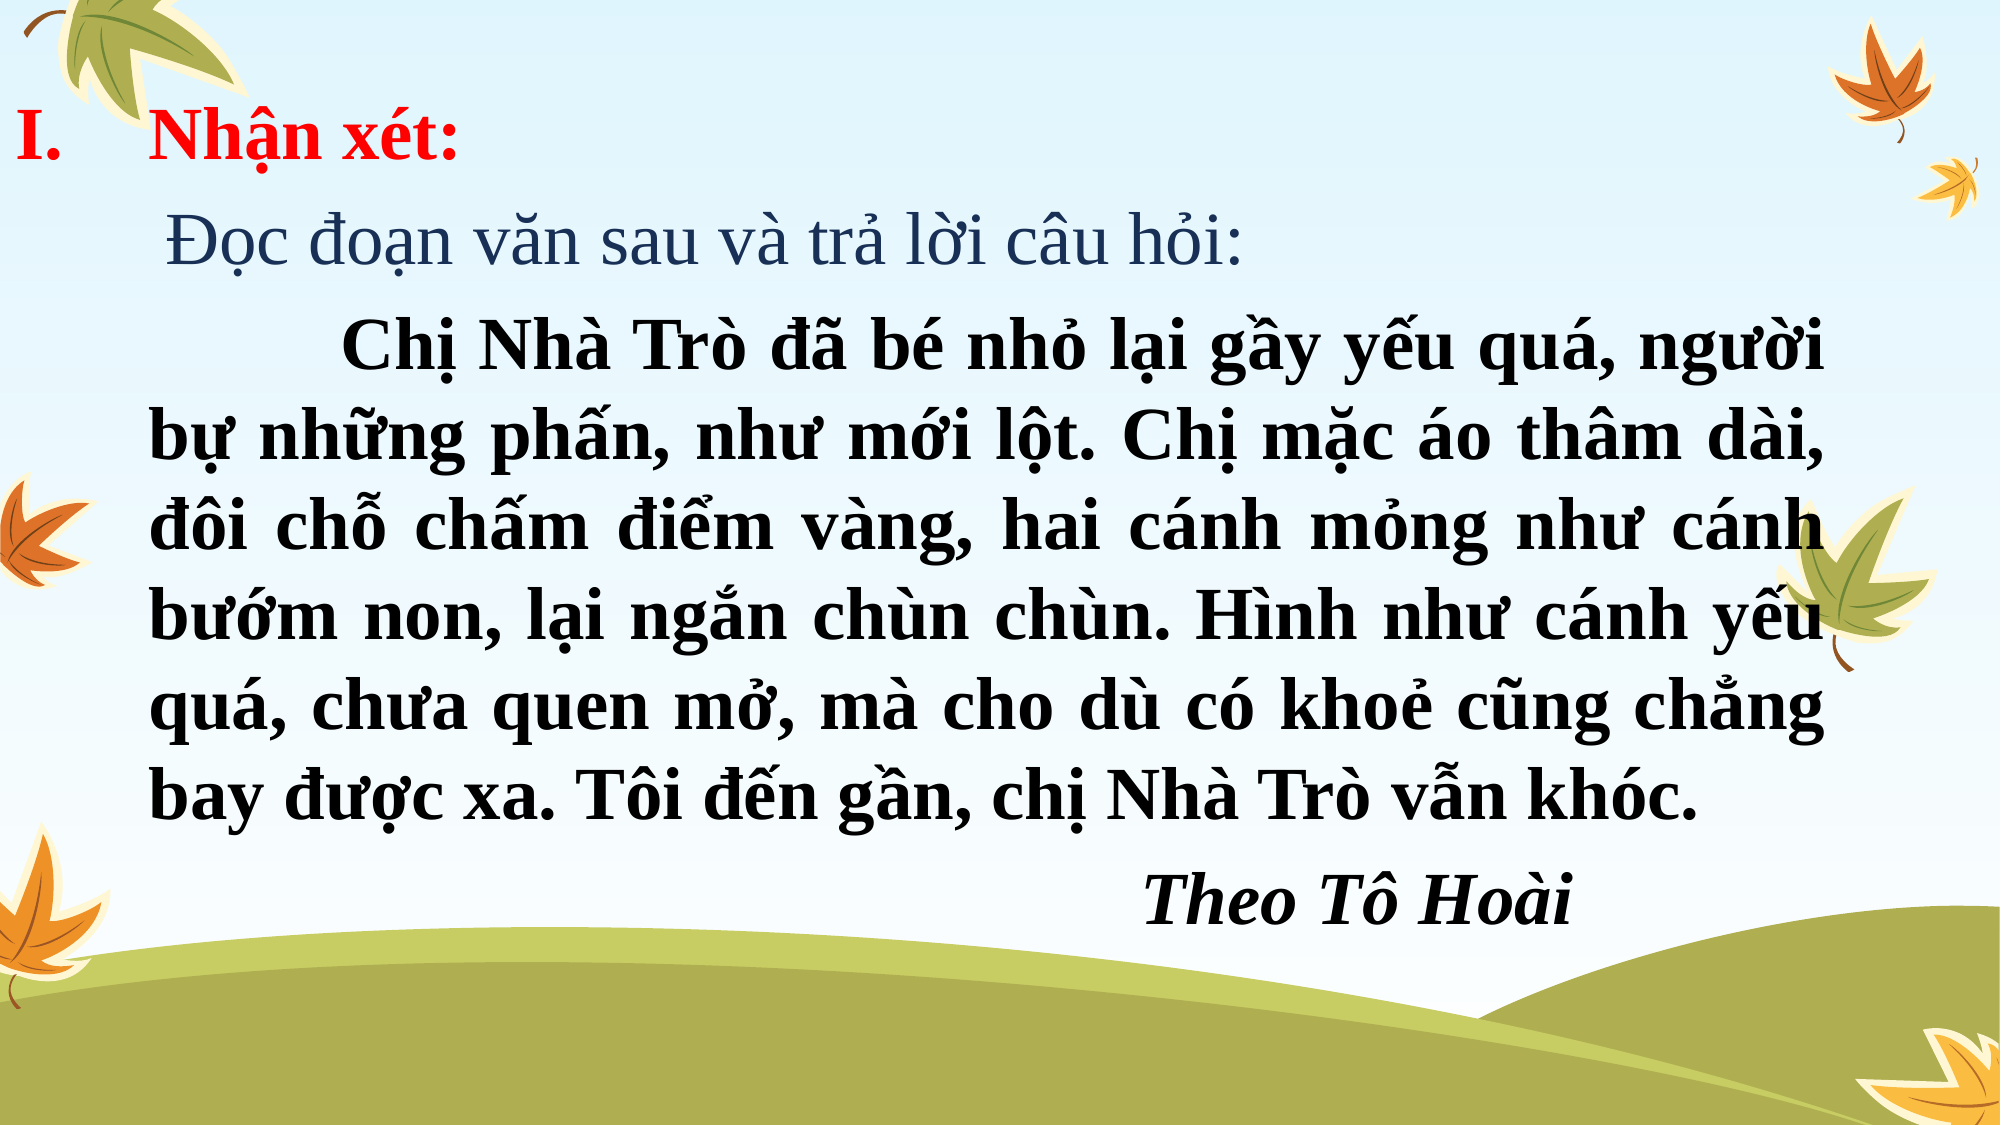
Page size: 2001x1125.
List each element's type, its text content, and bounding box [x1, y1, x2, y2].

text_box Nhận xét: Đọc đoạn văn sau và trả lời câu hỏi: Chị Nhà Trò đã bé nhỏ lại gầy yếu quá, người bự những phấn, như mới lột. Chị mặc áo thâm dài, đôi chỗ chấm điểm vàng, hai cánh mỏng như cánh bướm non, lại ngắn chùn chùn. Hình như cánh yếu quá, chưa quen mở, mà cho dù có khoẻ cũng chẳng bay được xa. Tôi đến gần, chị Nhà Trò vẫn khóc. Theo Tô Hoài [0, 77, 1842, 1125]
